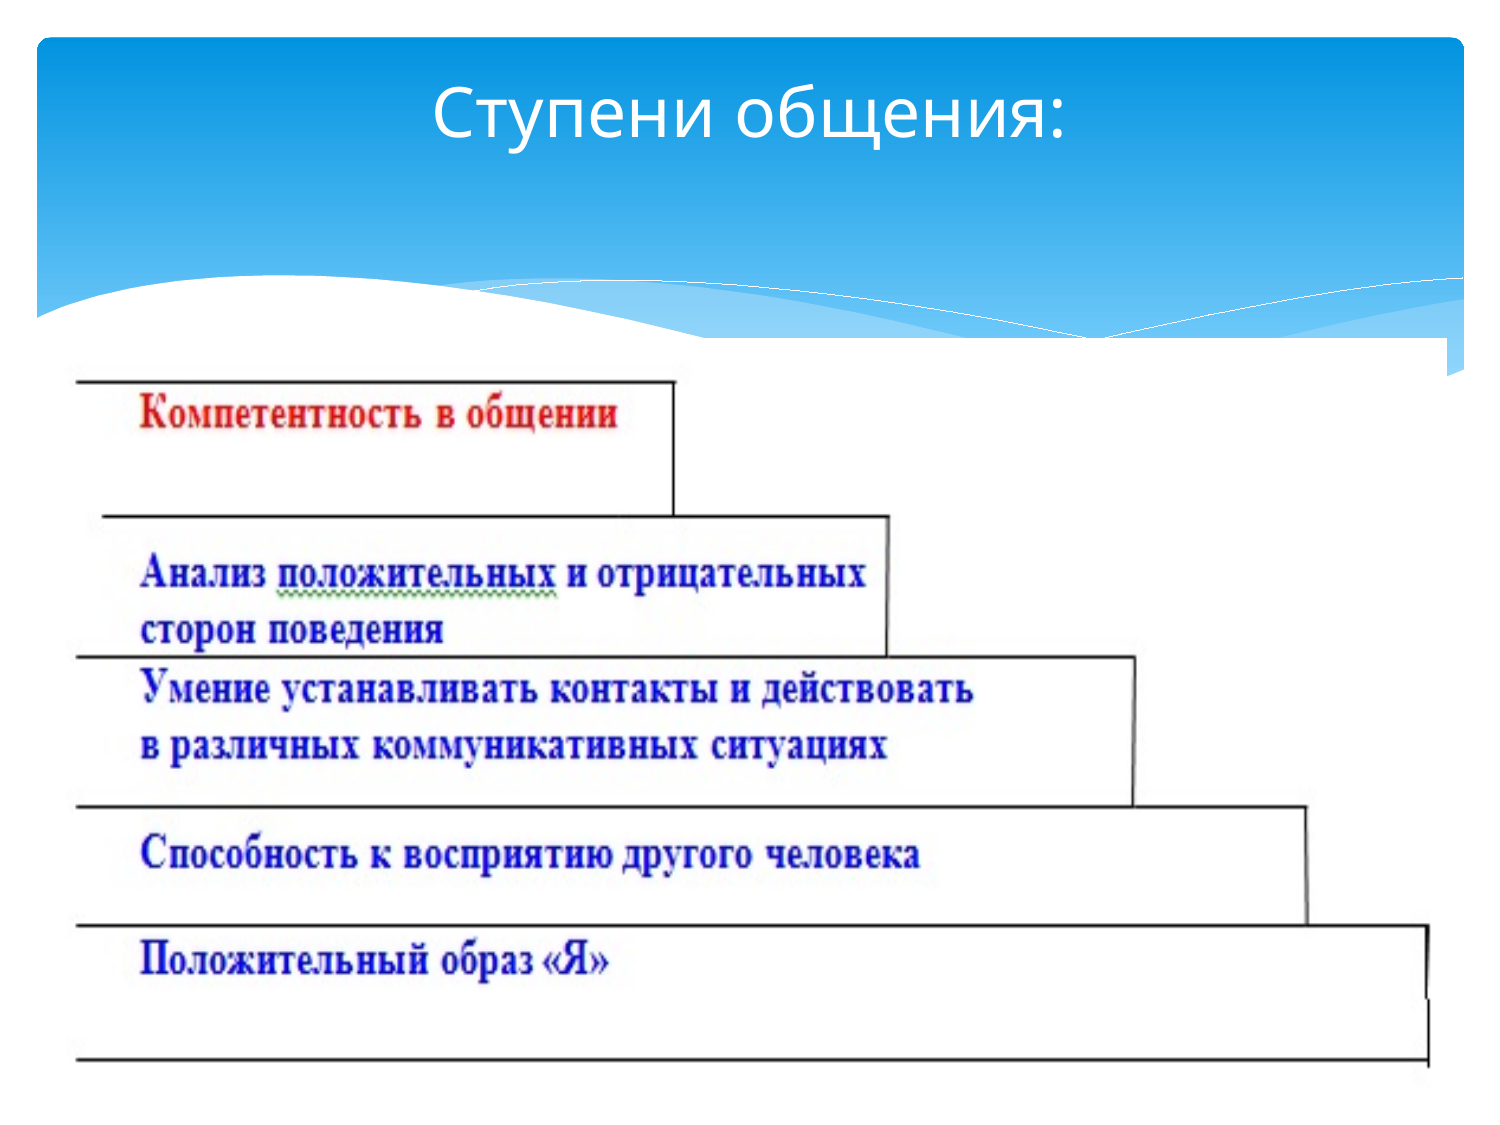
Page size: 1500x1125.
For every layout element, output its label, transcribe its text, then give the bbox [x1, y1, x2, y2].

title Ступени общения: [75, 55, 1425, 261]
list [29, 337, 1448, 1125]
